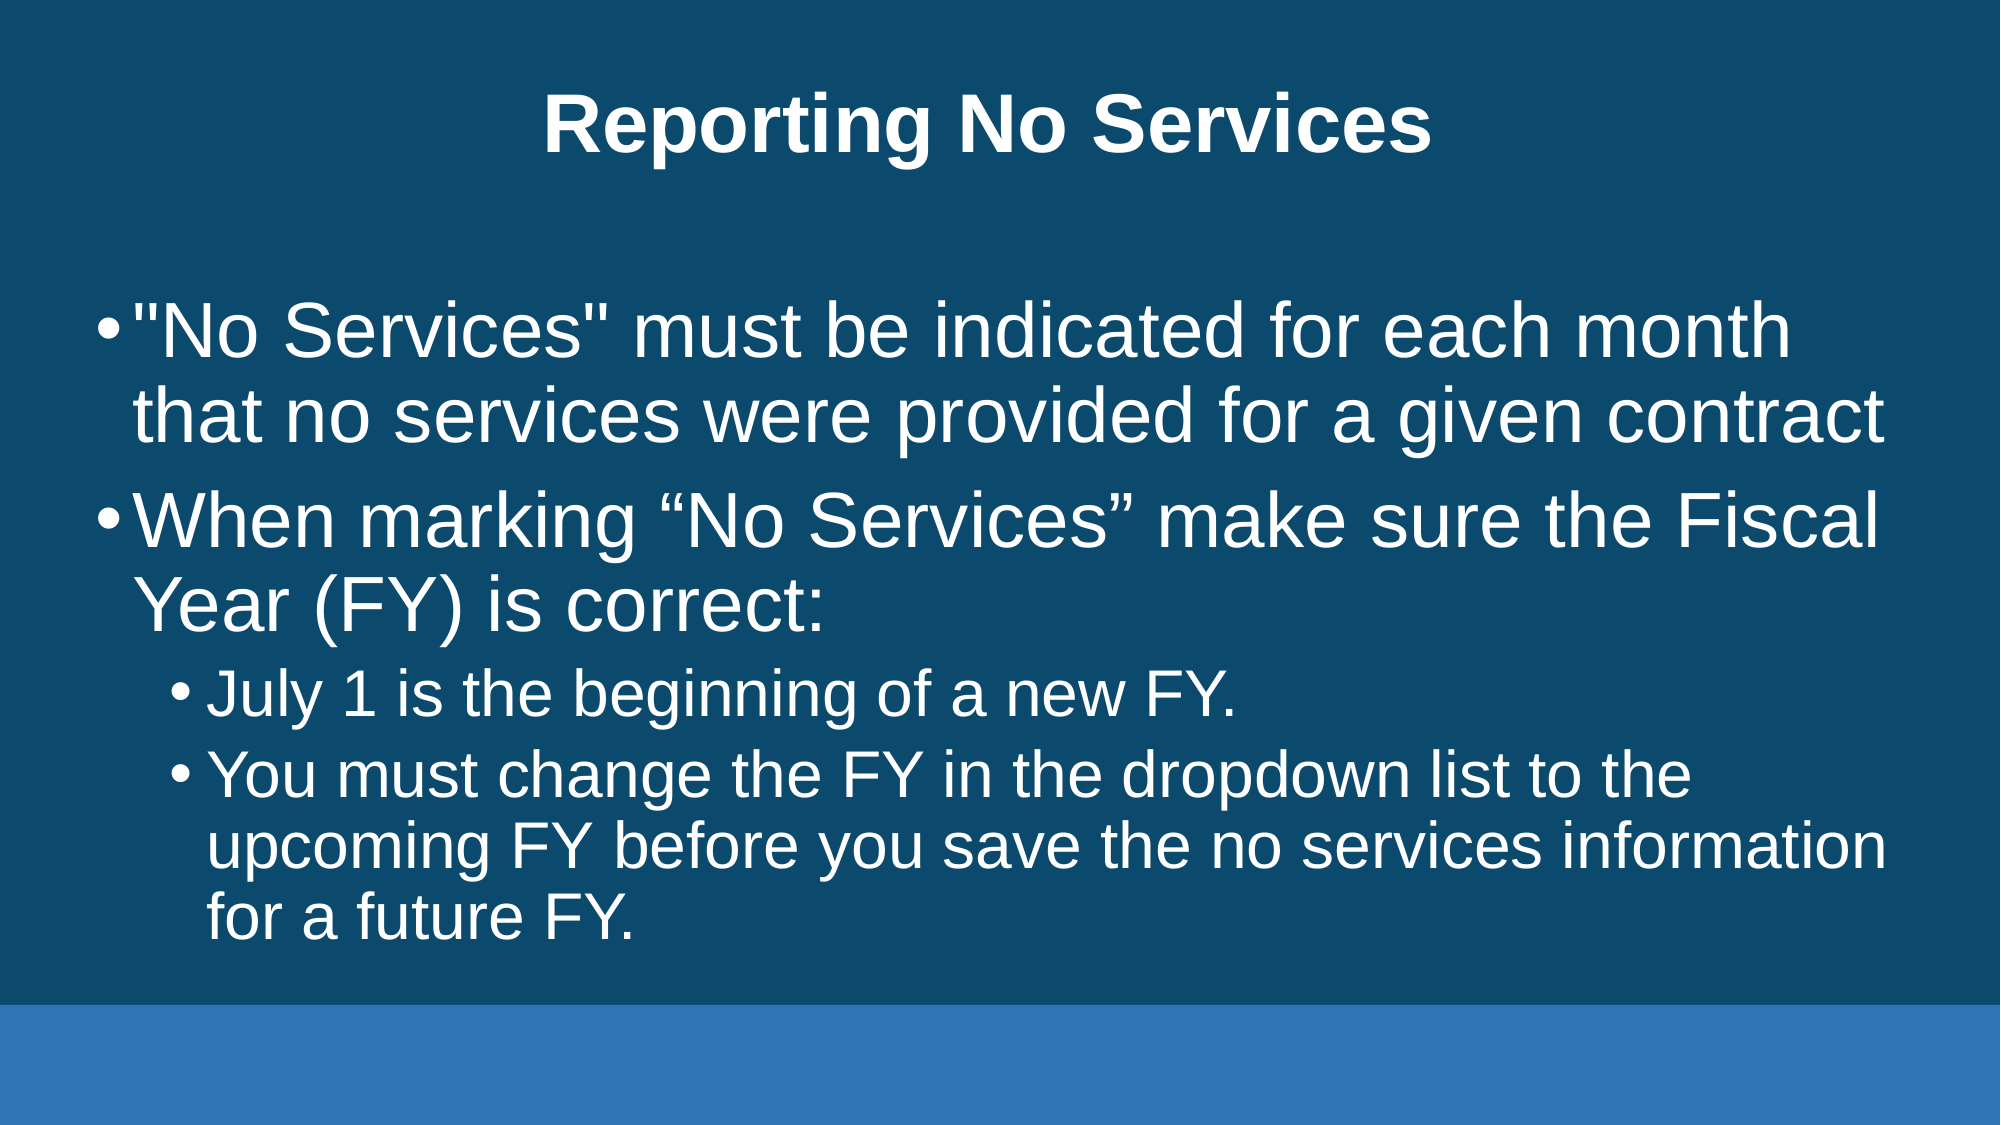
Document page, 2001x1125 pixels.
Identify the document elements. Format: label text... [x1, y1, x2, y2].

list "No Services" must be indicated for each month that no services were provided for a given contract When marking “No Services” make sure the Fiscal Year (FY) is correct: July 1 is the beginning of a new FY. You must change the FY in the dropdown list to the upcoming FY before you save the no services information for a future FY. [80, 282, 1920, 966]
title Reporting No Services [24, 33, 1975, 218]
